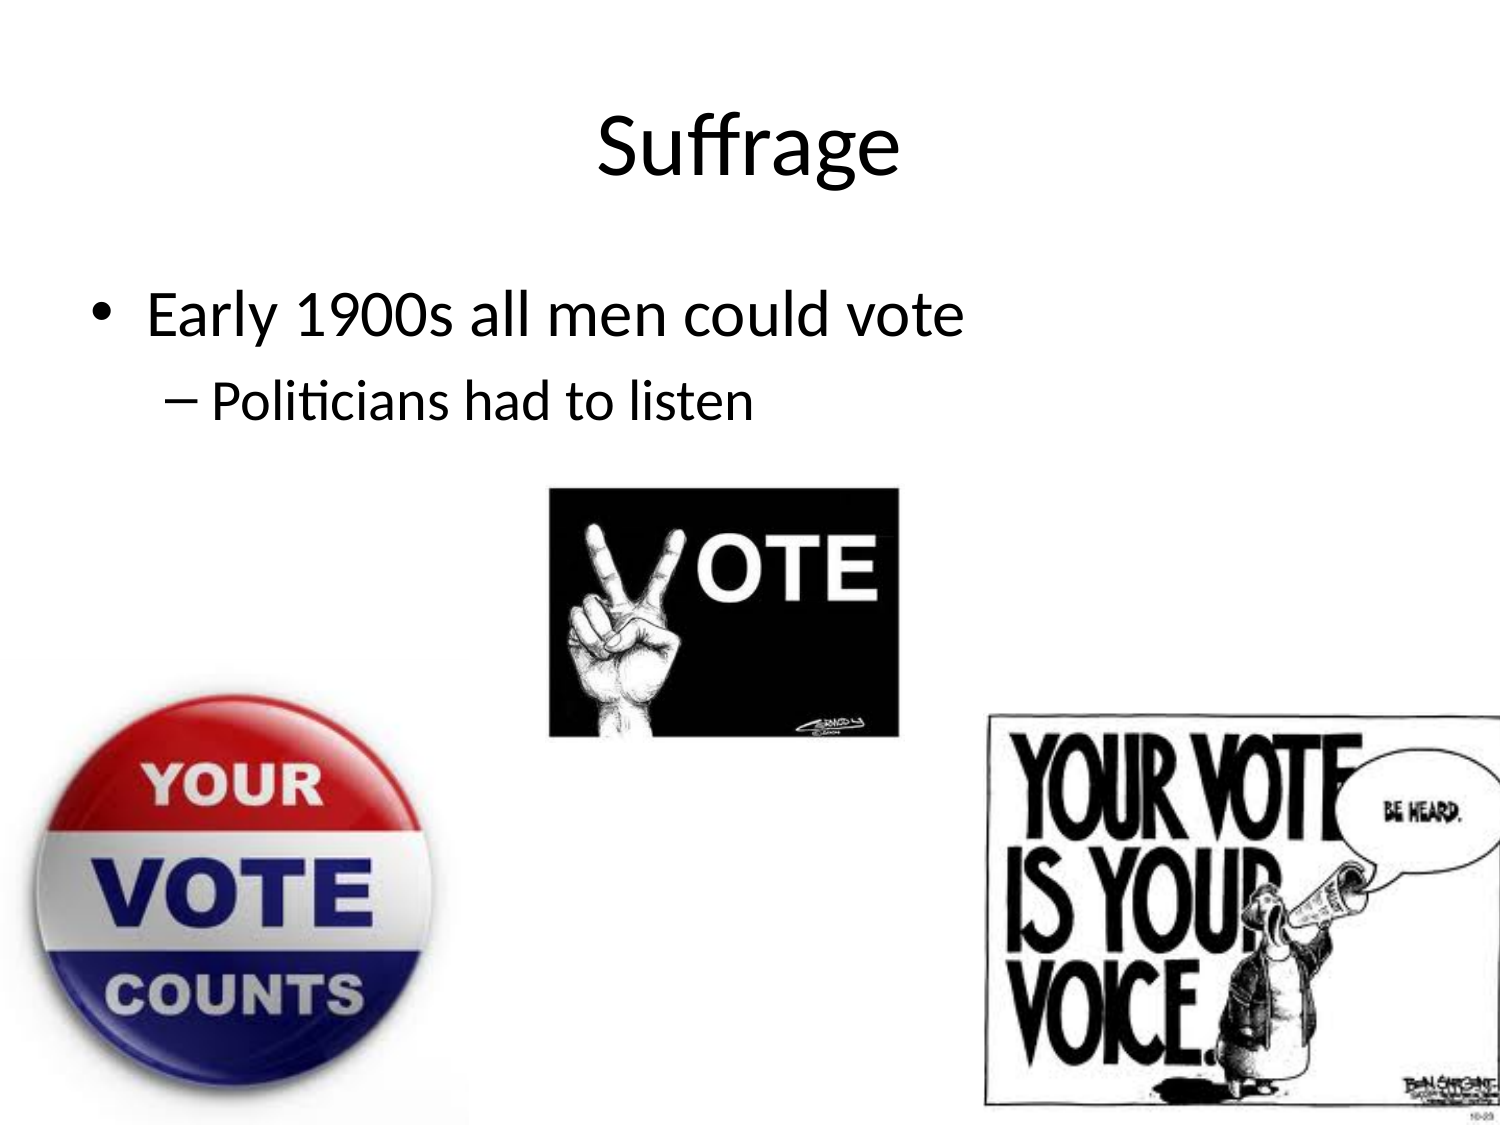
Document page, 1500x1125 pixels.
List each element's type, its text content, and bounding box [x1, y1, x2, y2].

list Early 1900s all men could vote Politicians had to listen [75, 262, 1425, 1005]
title Suffrage [75, 45, 1425, 233]
picture [0, 658, 469, 1125]
picture [983, 712, 1500, 1125]
picture [545, 483, 905, 744]
